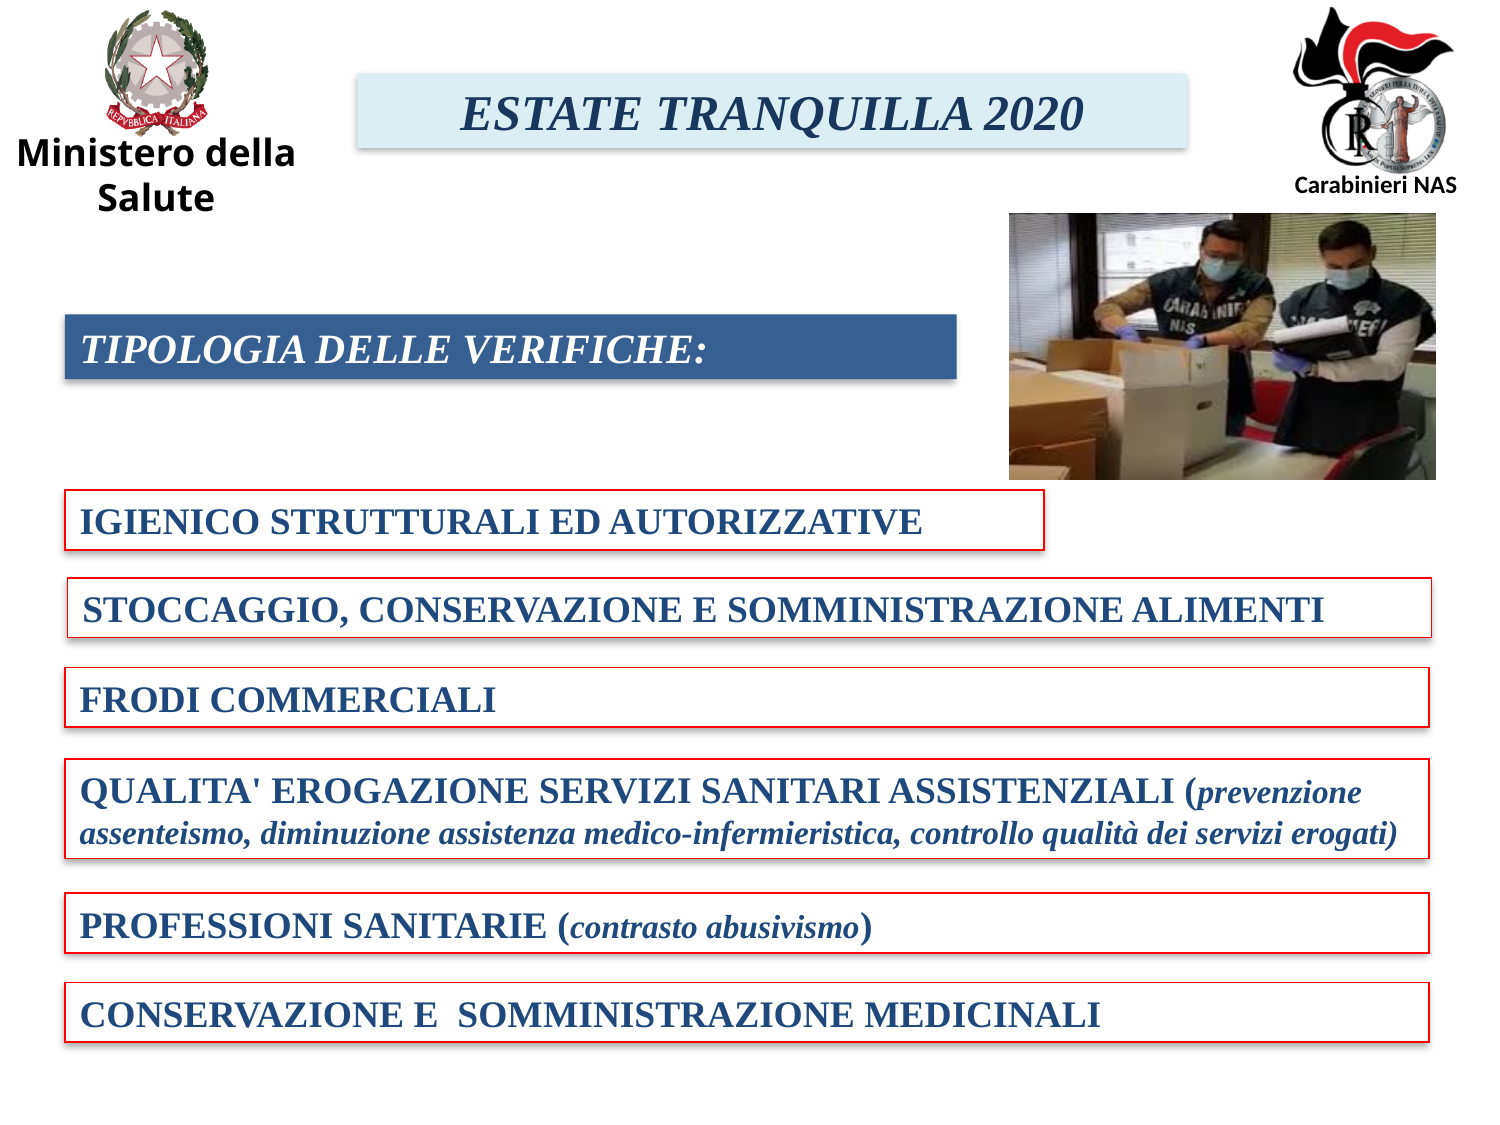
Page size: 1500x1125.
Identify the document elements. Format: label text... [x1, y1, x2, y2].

text_box CONSERVAZIONE E SOMMINISTRAZIONE MEDICINALI [64, 982, 1430, 1043]
text_box PROFESSIONI SANITARIE (contrasto abusivismo) [64, 893, 1430, 953]
text_box QUALITA' EROGAZIONE SERVIZI SANITARI ASSISTENZIALI (prevenzione assenteismo, diminuzione assistenza medico-infermieristica, controllo qualità dei servizi erogati) [64, 758, 1430, 859]
picture [1009, 213, 1436, 481]
text_box Carabinieri NAS [1246, 160, 1500, 206]
text_box STOCCAGGIO, CONSERVAZIONE E SOMMINISTRAZIONE ALIMENTI [67, 577, 1432, 638]
text_box FRODI COMMERCIALI [64, 667, 1430, 728]
text_box IGIENICO STRUTTURALI ED AUTORIZZATIVE [64, 490, 1045, 550]
text_box ESTATE TRANQUILLA 2020 [365, 73, 1188, 148]
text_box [0, 6, 361, 181]
text_box TIPOLOGIA DELLE VERIFICHE: [64, 314, 957, 380]
picture [1293, 7, 1454, 176]
